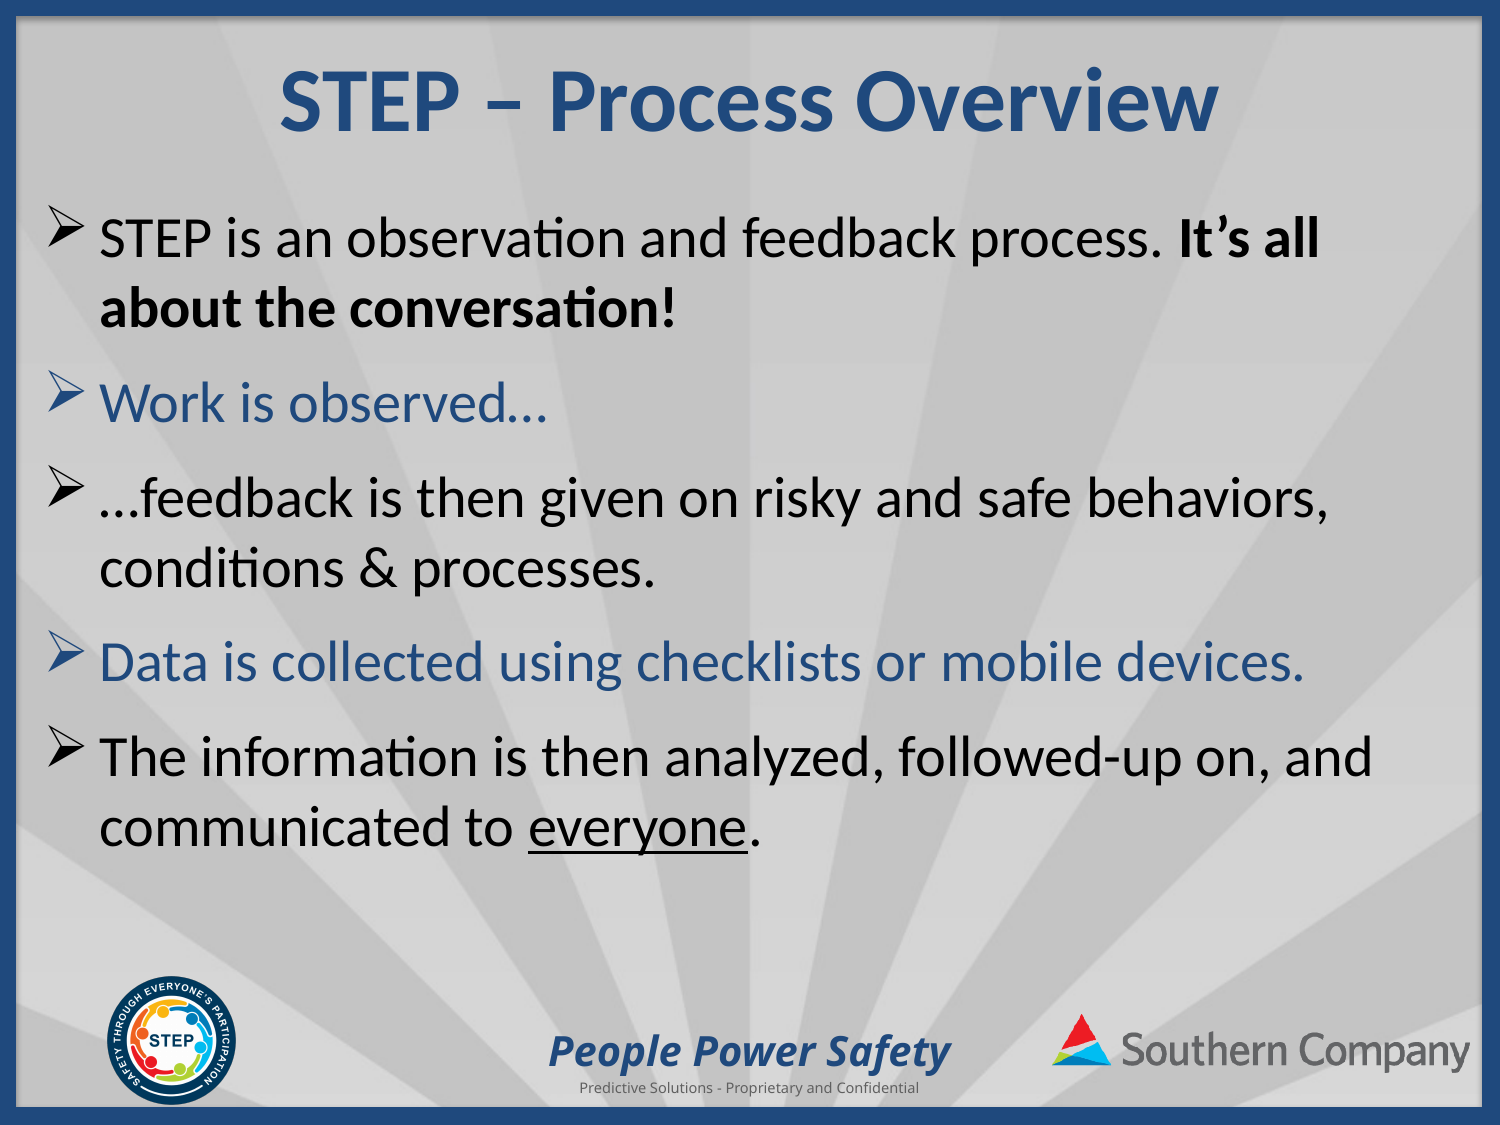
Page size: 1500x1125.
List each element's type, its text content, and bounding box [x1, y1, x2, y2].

picture [16, 165, 1482, 1107]
title STEP – Process Overview [0, 24, 1500, 165]
picture [16, 16, 1482, 24]
list STEP is an observation and feedback process. It’s all about the conversation! Work is observed… …feedback is then given on risky and safe behaviors, conditions & processes. Data is collected using checklists or mobile devices. The information is then analyzed, followed-up on, and communicated to everyone. [28, 191, 1471, 934]
